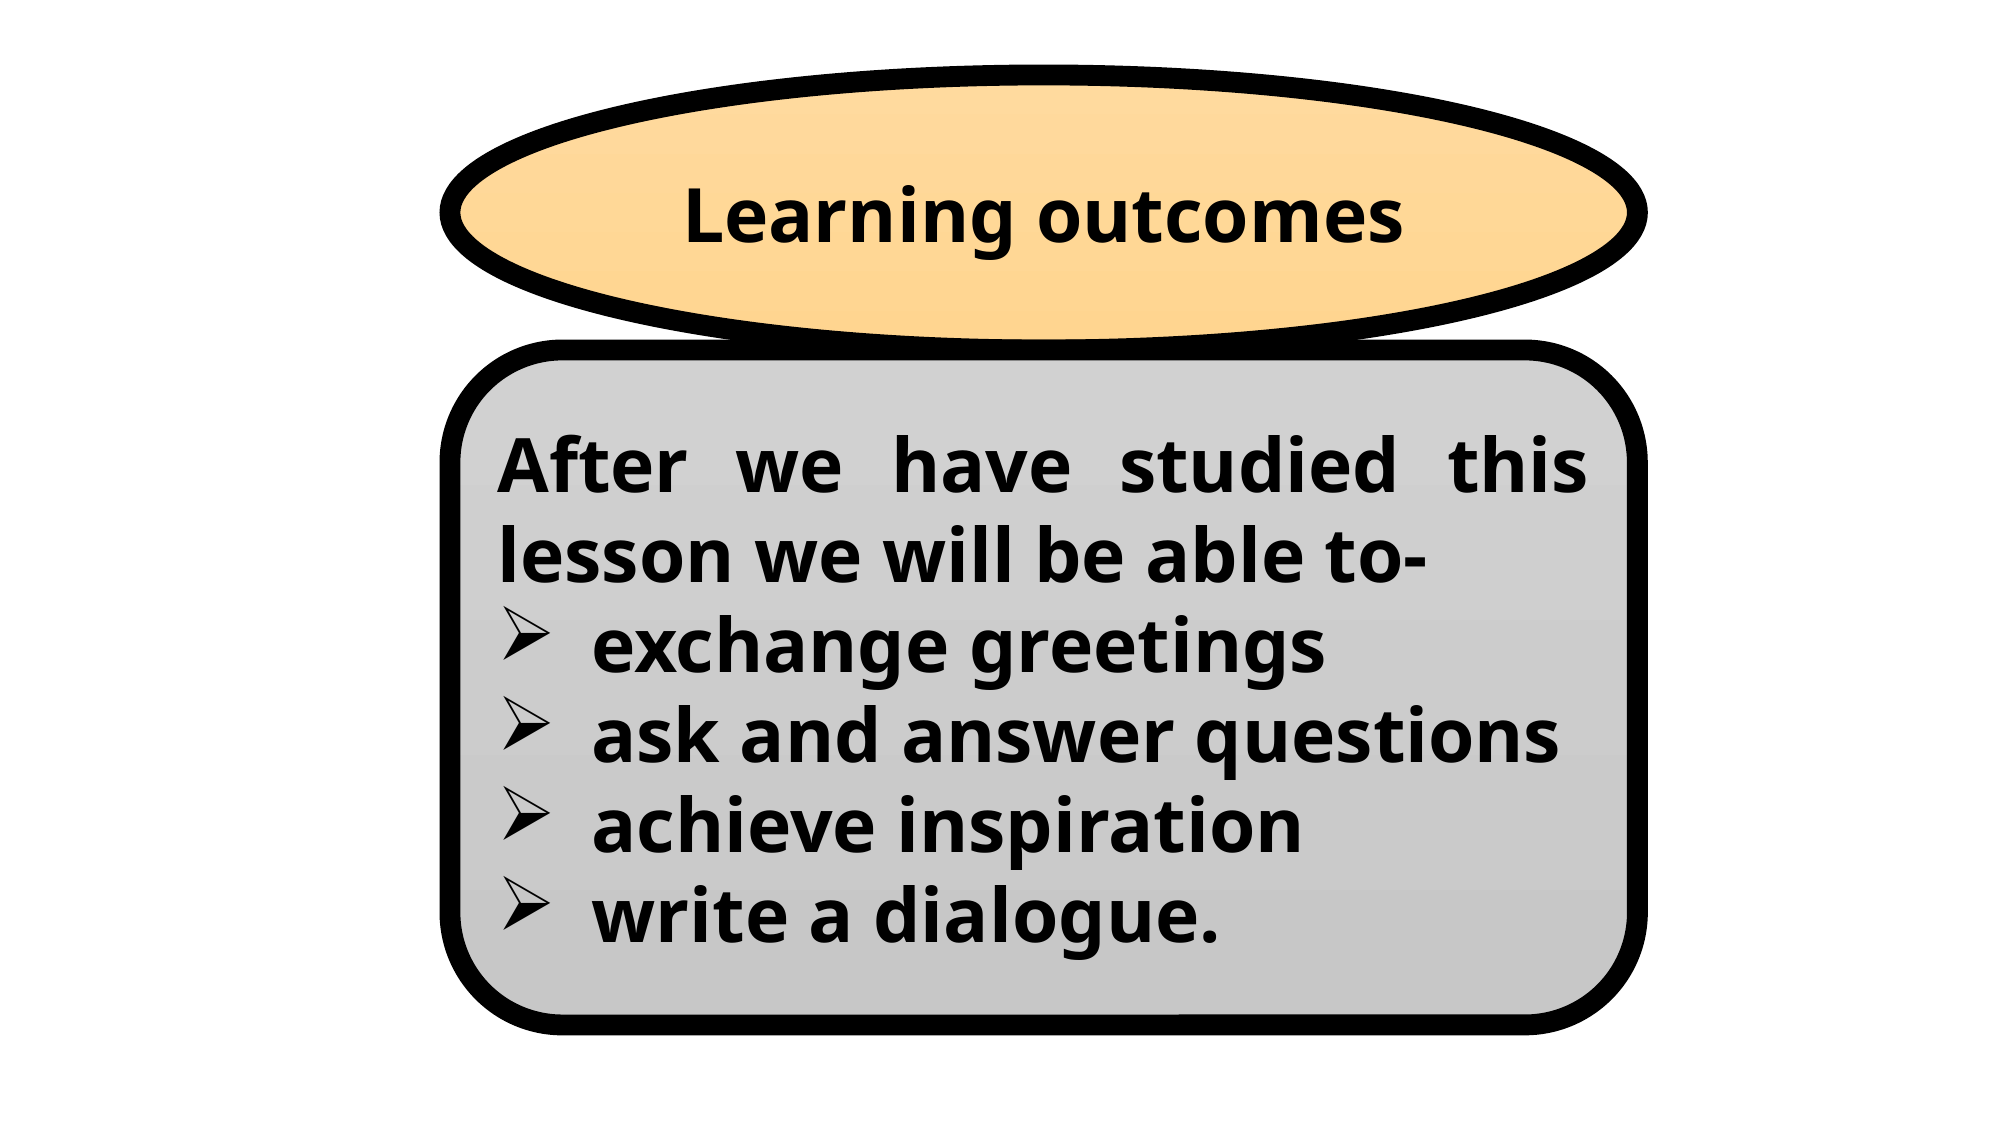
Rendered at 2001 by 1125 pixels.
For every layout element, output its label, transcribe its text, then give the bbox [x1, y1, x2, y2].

text_box After we have studied this lesson we will be able to- exchange greetings ask and answer questions achieve inspiration write a dialogue. [449, 349, 1638, 1026]
text_box Learning outcomes [449, 74, 1638, 349]
